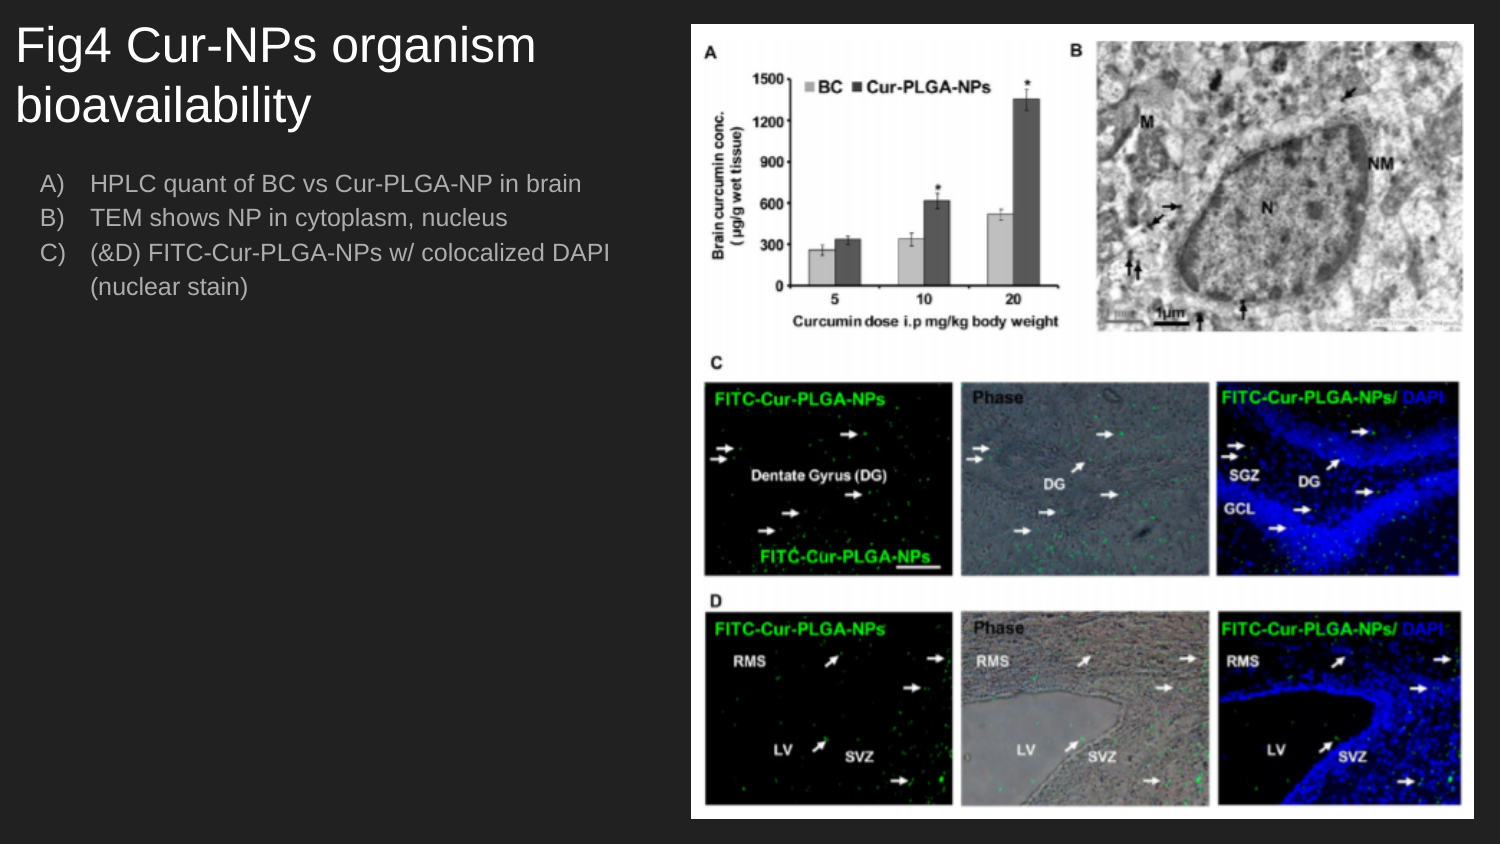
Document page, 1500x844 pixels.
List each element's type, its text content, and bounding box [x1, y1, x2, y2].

title Fig4 Cur-NPs organism bioavailability [0, 0, 750, 147]
list HPLC quant of BC vs Cur-PLGA-NP in brain TEM shows NP in cytoplasm, nucleus (&D) FITC-Cur-PLGA-NPs w/ colocalized DAPI (nuclear stain) [0, 147, 692, 844]
picture [691, 24, 1474, 819]
